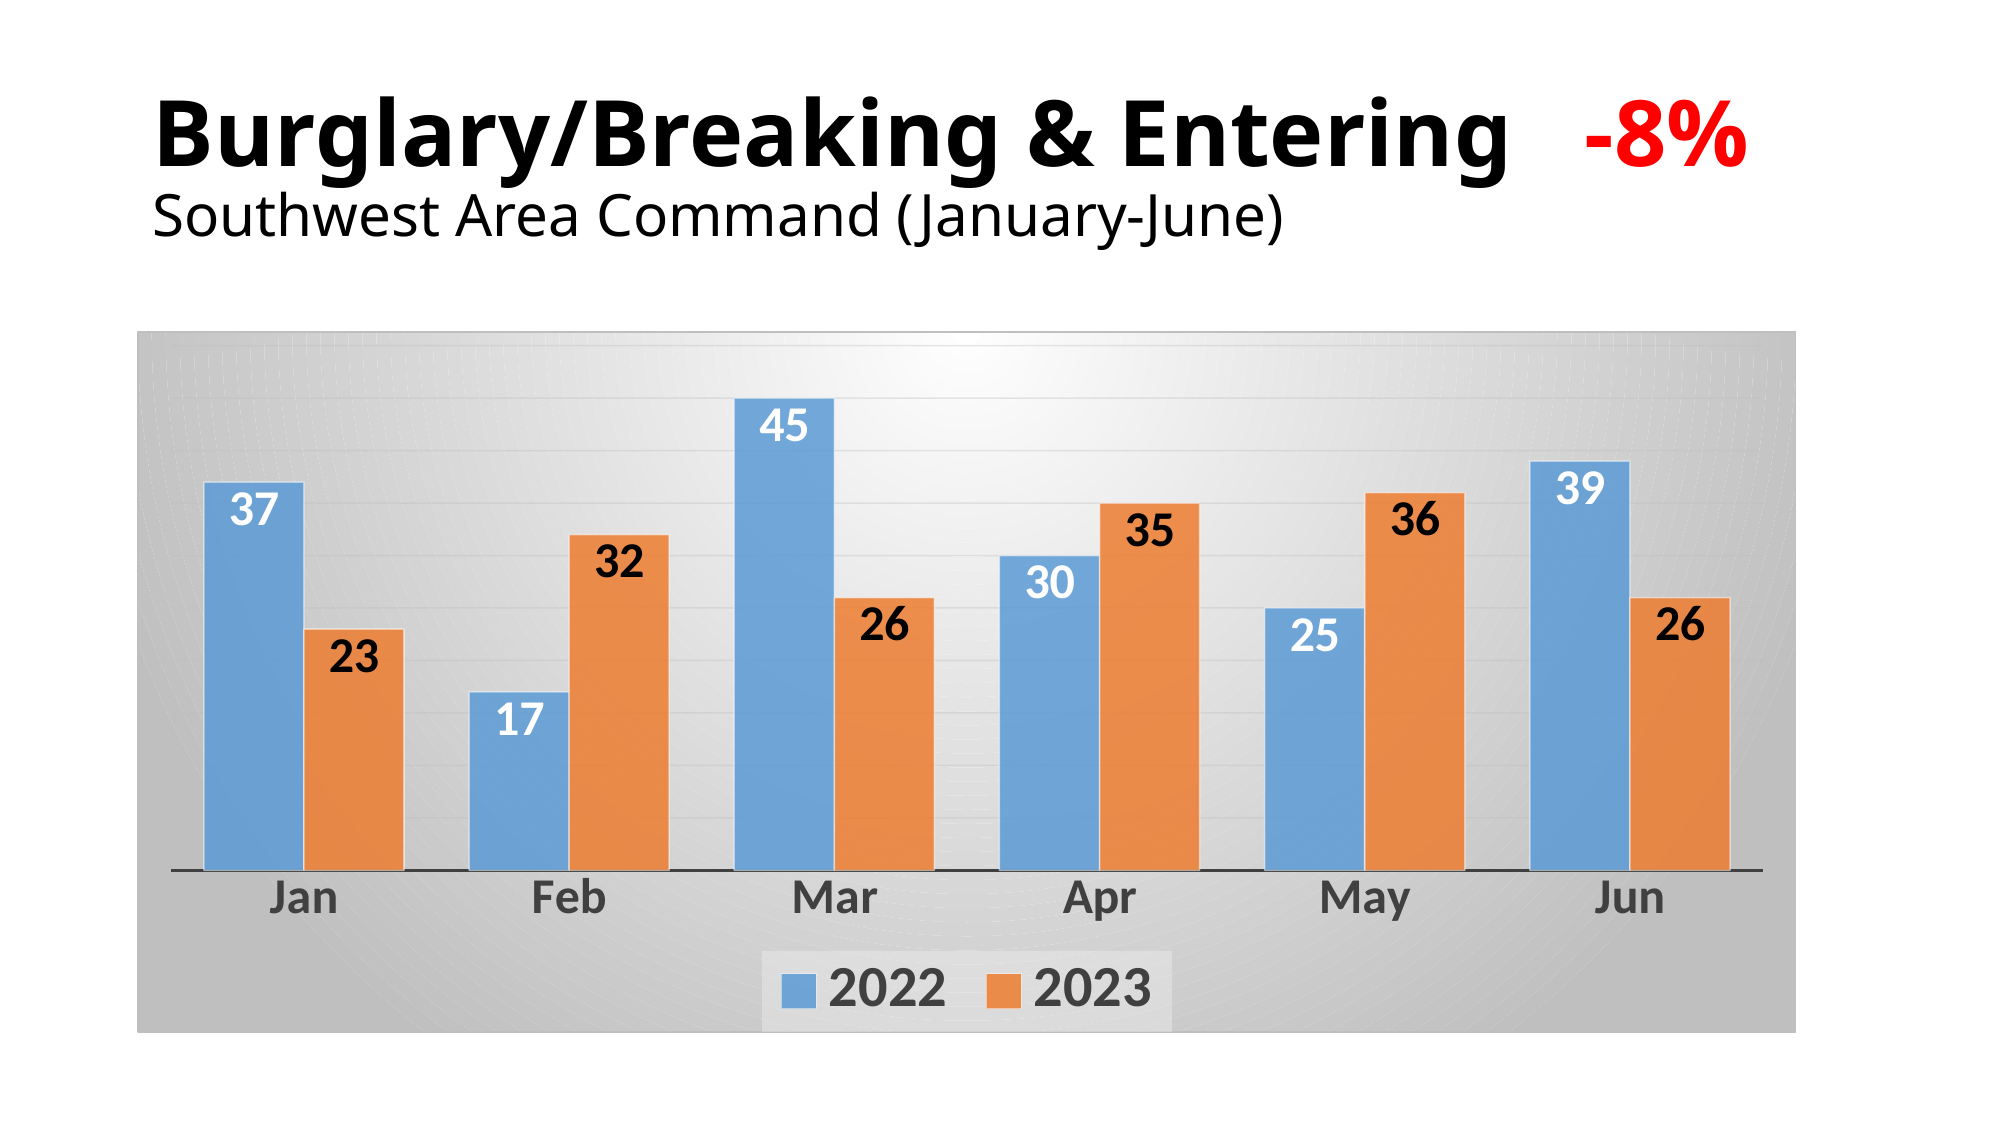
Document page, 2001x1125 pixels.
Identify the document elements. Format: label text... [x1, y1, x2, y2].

chart [137, 331, 1797, 1033]
title Burglary/Breaking & Entering -8% Southwest Area Command (January-June) [137, 59, 1863, 278]
